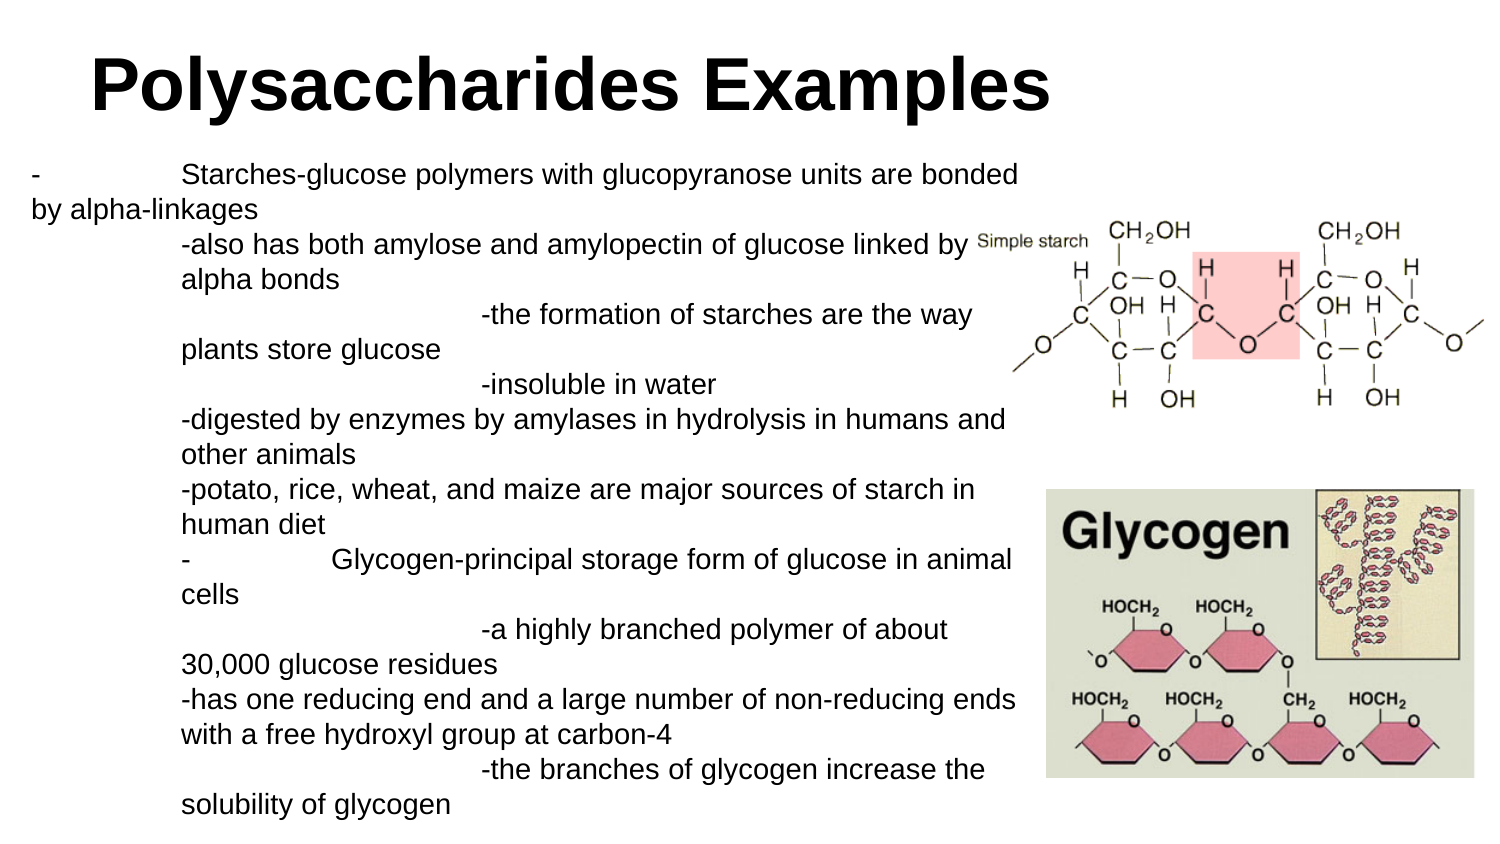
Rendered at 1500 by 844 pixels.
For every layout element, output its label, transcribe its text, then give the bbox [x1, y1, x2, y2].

list - Starches-glucose polymers with glucopyranose units are bonded by alpha-linkages -also has both amylose and amylopectin of glucose linked by alpha bonds -the formation of starches are the way plants store glucose -insoluble in water -digested by enzymes by amylases in hydrolysis in humans and other animals -potato, rice, wheat, and maize are major sources of starch in human diet - Glycogen-principal storage form of glucose in animal cells -a highly branched polymer of about 30,000 glucose residues -has one reducing end and a large number of non-reducing ends with a free hydroxyl group at carbon-4 -the branches of glycogen increase the solubility of glycogen [16, 140, 1047, 752]
title Polysaccharides Examples [75, 0, 1425, 141]
picture [1045, 488, 1476, 778]
picture [964, 206, 1500, 423]
